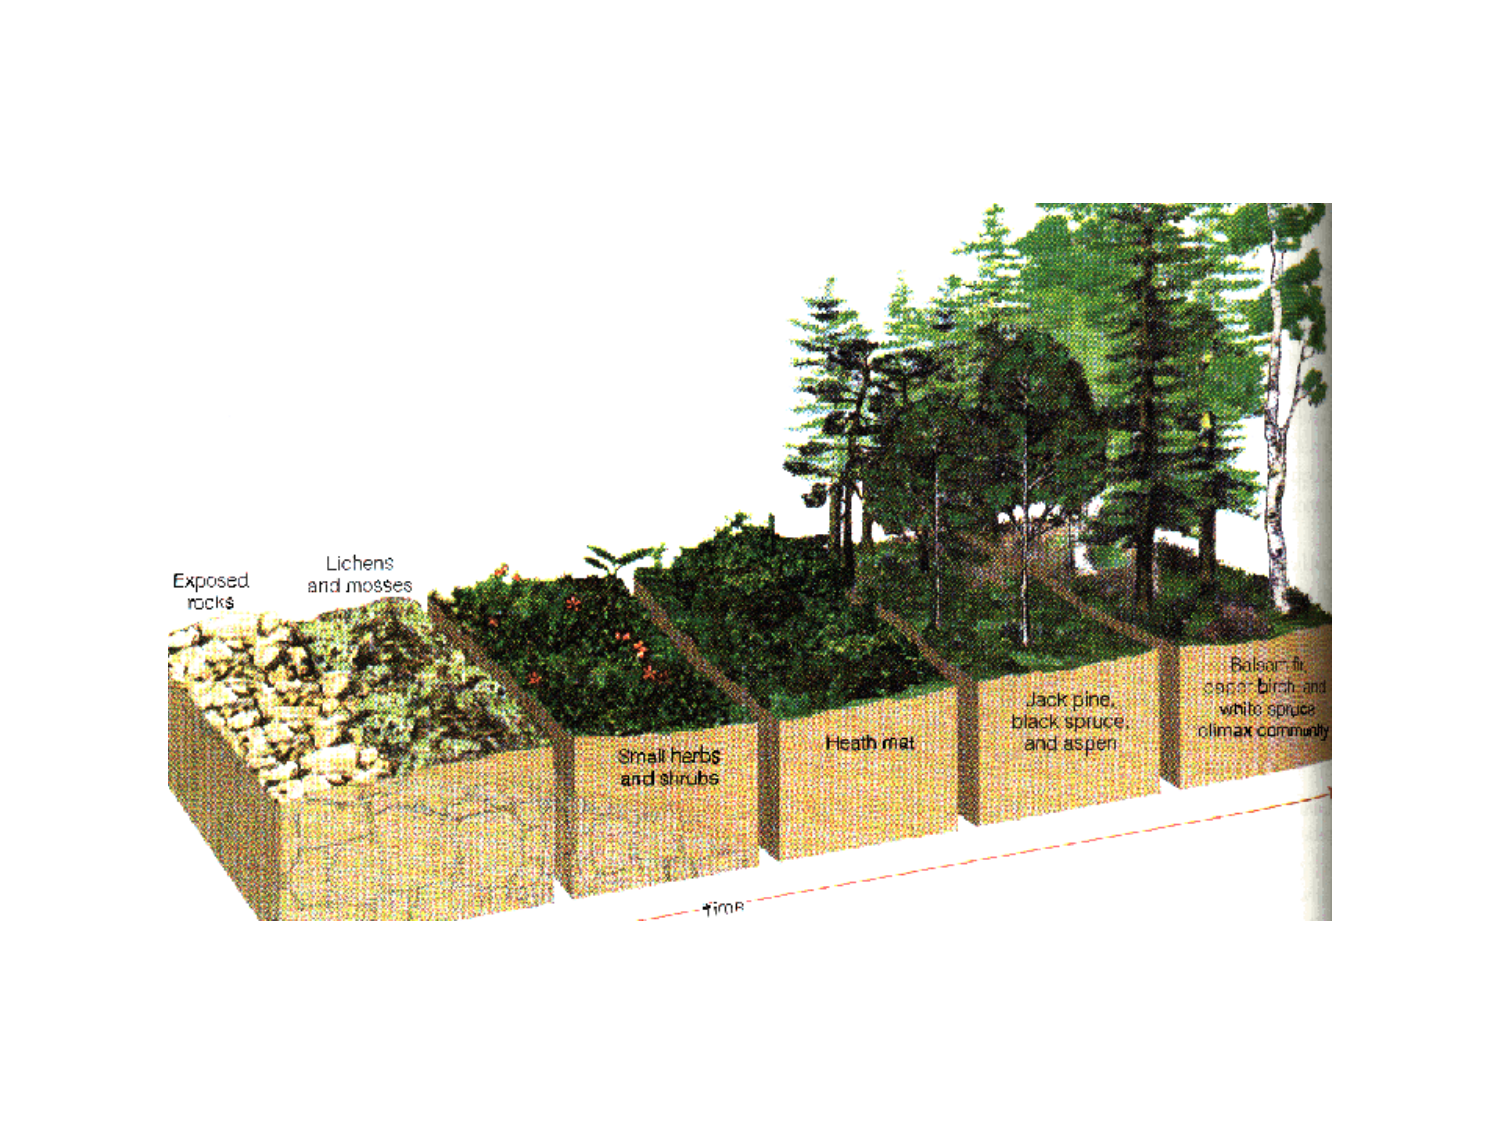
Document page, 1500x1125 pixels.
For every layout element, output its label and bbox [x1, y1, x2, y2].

picture [168, 203, 1332, 922]
